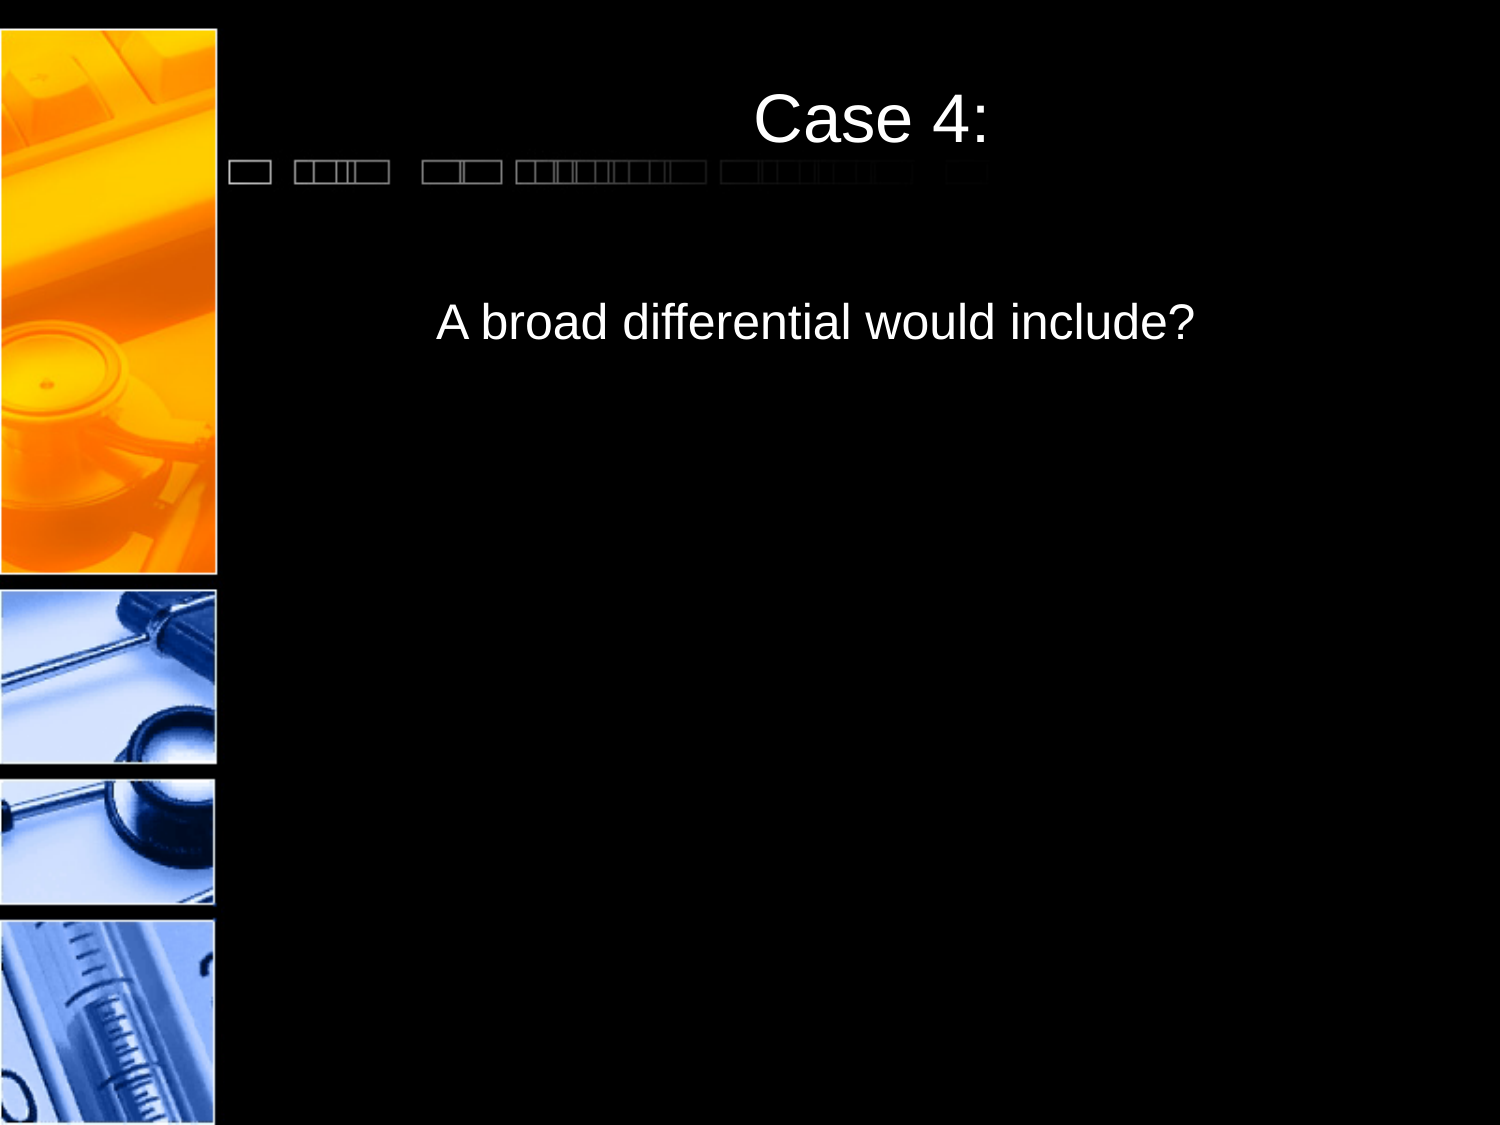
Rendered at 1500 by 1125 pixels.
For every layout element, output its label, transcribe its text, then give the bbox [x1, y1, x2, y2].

picture [0, 0, 1500, 1125]
list A broad differential would include? [225, 211, 1463, 1025]
title Case 4: [225, 32, 1463, 198]
